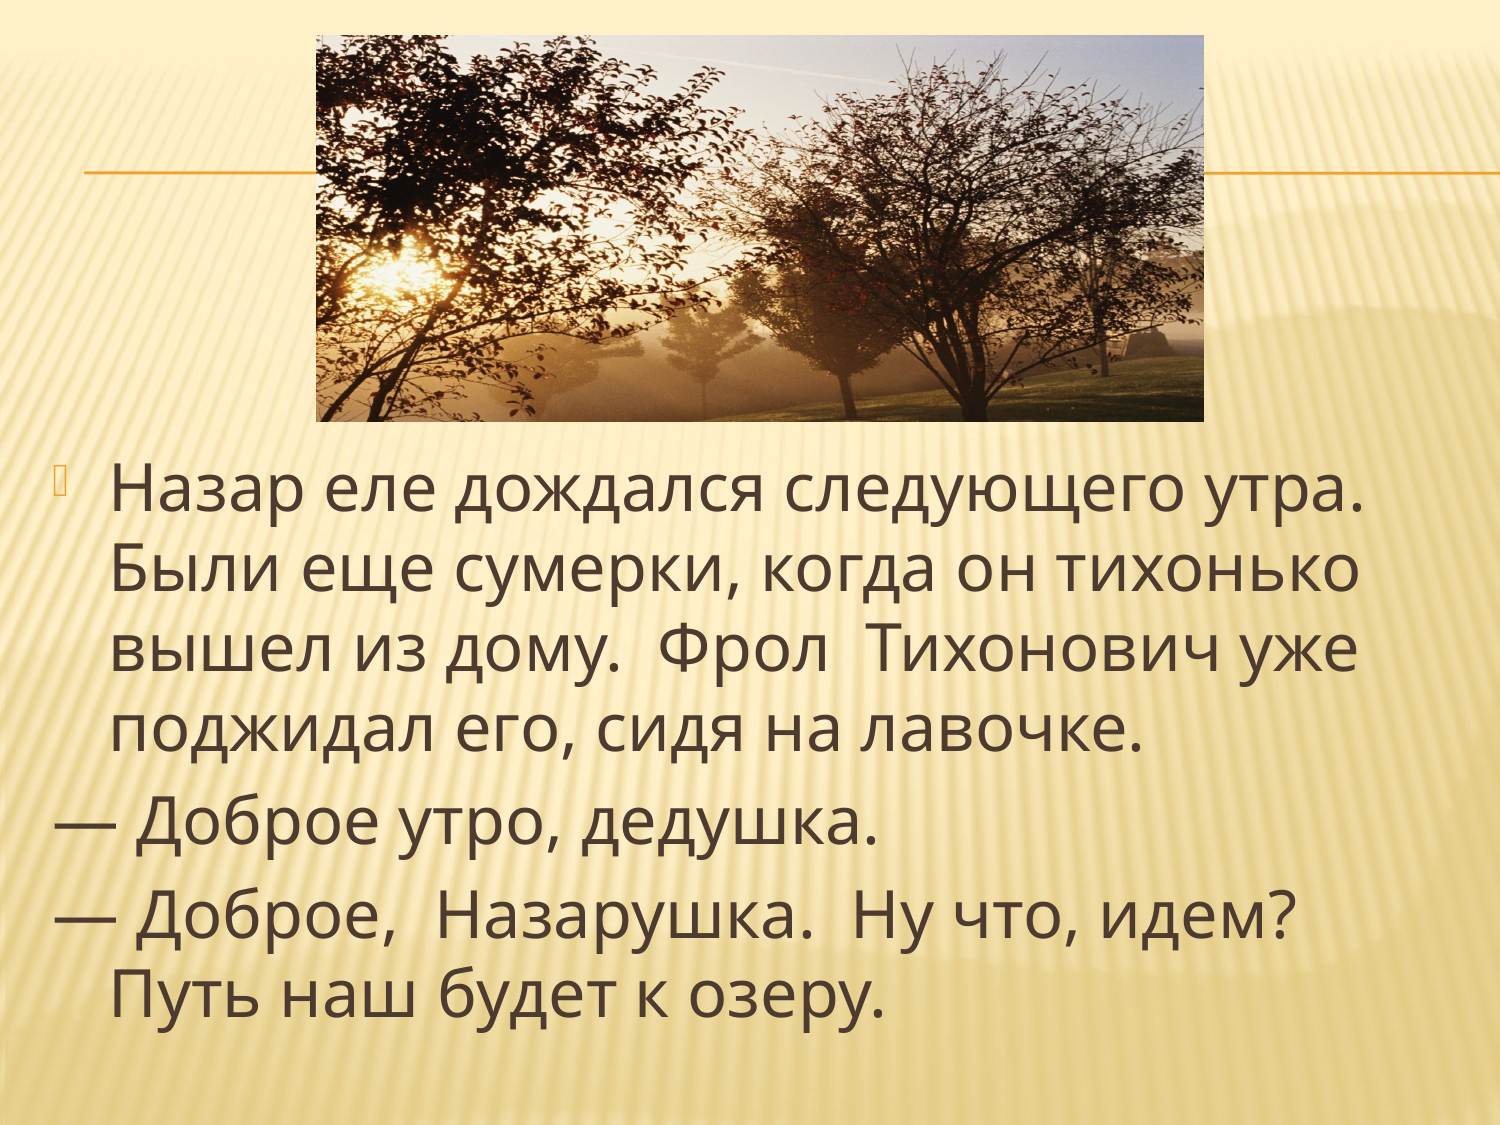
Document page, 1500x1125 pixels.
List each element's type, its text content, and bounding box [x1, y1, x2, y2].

list Назар еле дождался следующего утра. Были еще сумерки, когда он тихонько вышел из дому. Фрол Тихонович уже поджидал его, сидя на лавочке. — Доброе утро, дедушка. — Доброе, Назарушка. Ну что, идем? Путь наш будет к озеру. [37, 437, 1463, 1125]
picture [316, 34, 1205, 423]
